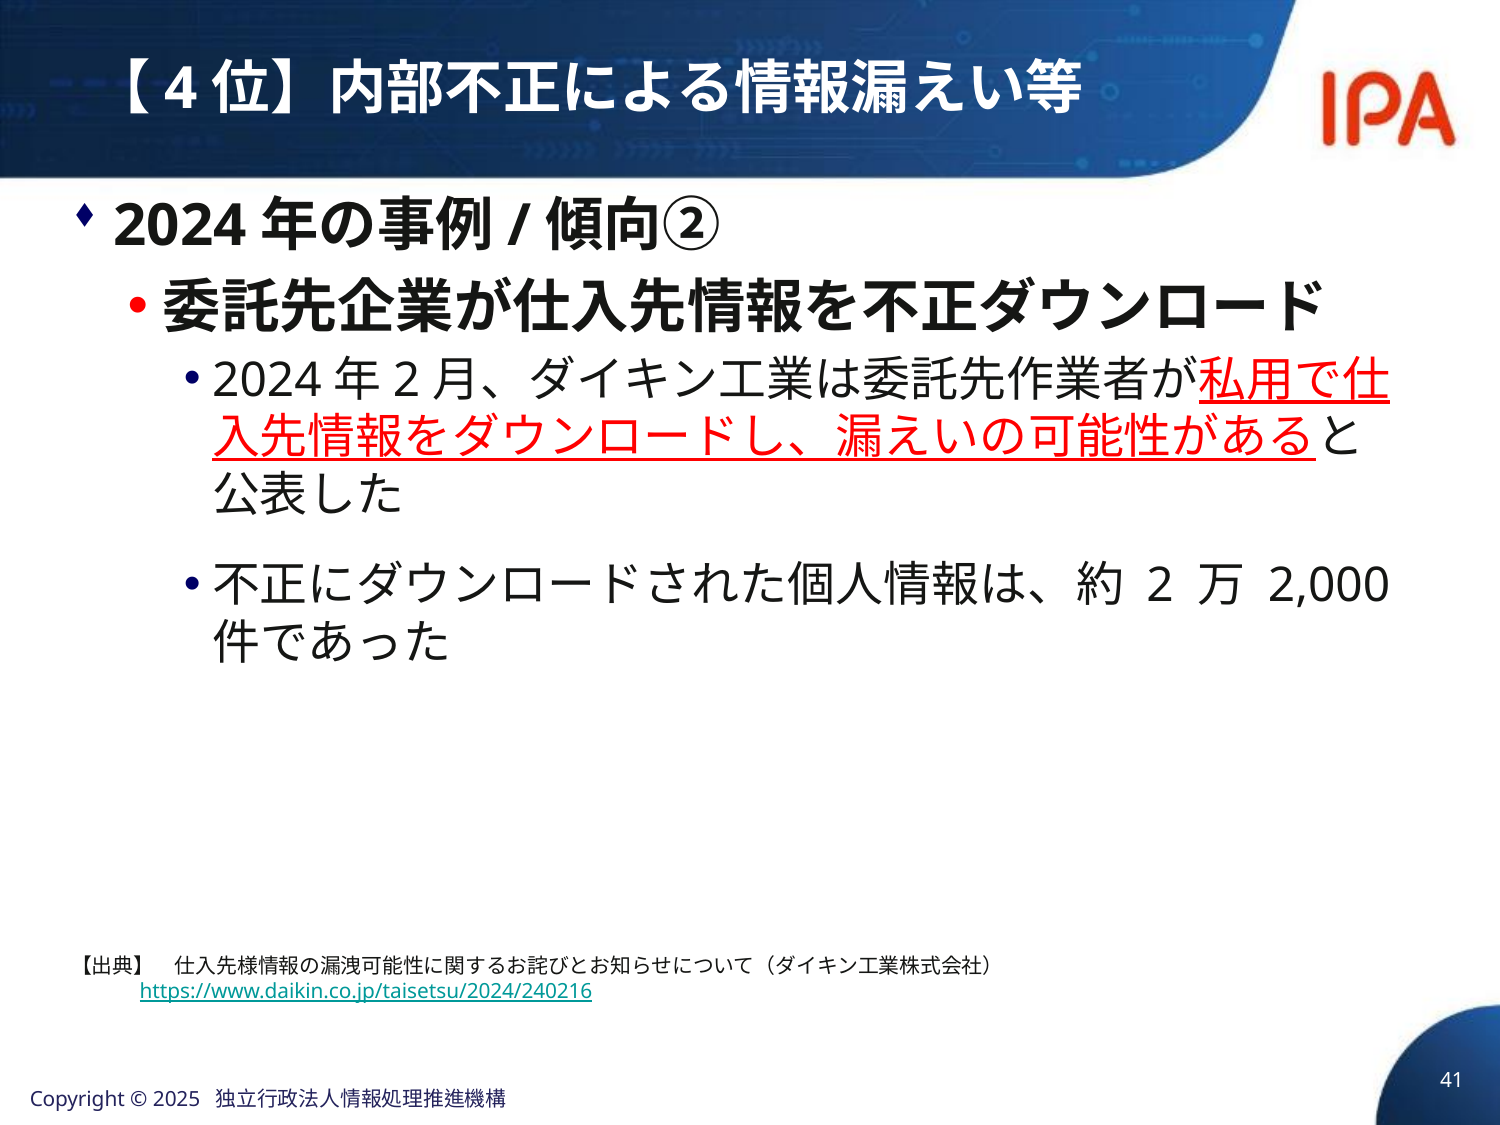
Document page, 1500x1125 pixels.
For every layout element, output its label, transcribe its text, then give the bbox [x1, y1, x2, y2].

text_box 【出典】 仕入先様情報の漏洩可能性に関するお詫びとお知らせについて（ダイキン工業株式会社） https://www.daikin.co.jp/taisetsu/2024/240216 [56, 945, 1441, 1013]
slide_number 41 [1128, 1058, 1480, 1107]
picture [0, 0, 1500, 1125]
footer Copyright © 2025 独立行政法人情報処理推進機構 [0, 1077, 537, 1125]
title 【4位】内部不正による情報漏えい等 [77, 48, 1296, 129]
list 2024年の事例/傾向② 委託先企業が仕入先情報を不正ダウンロード 2024年2月、ダイキン工業は委託先作業者が私用で仕入先情報をダウンロードし、漏えいの可能性があると公表した 不正にダウンロードされた個人情報は、約 2 万 2,000 件であった [56, 179, 1427, 918]
